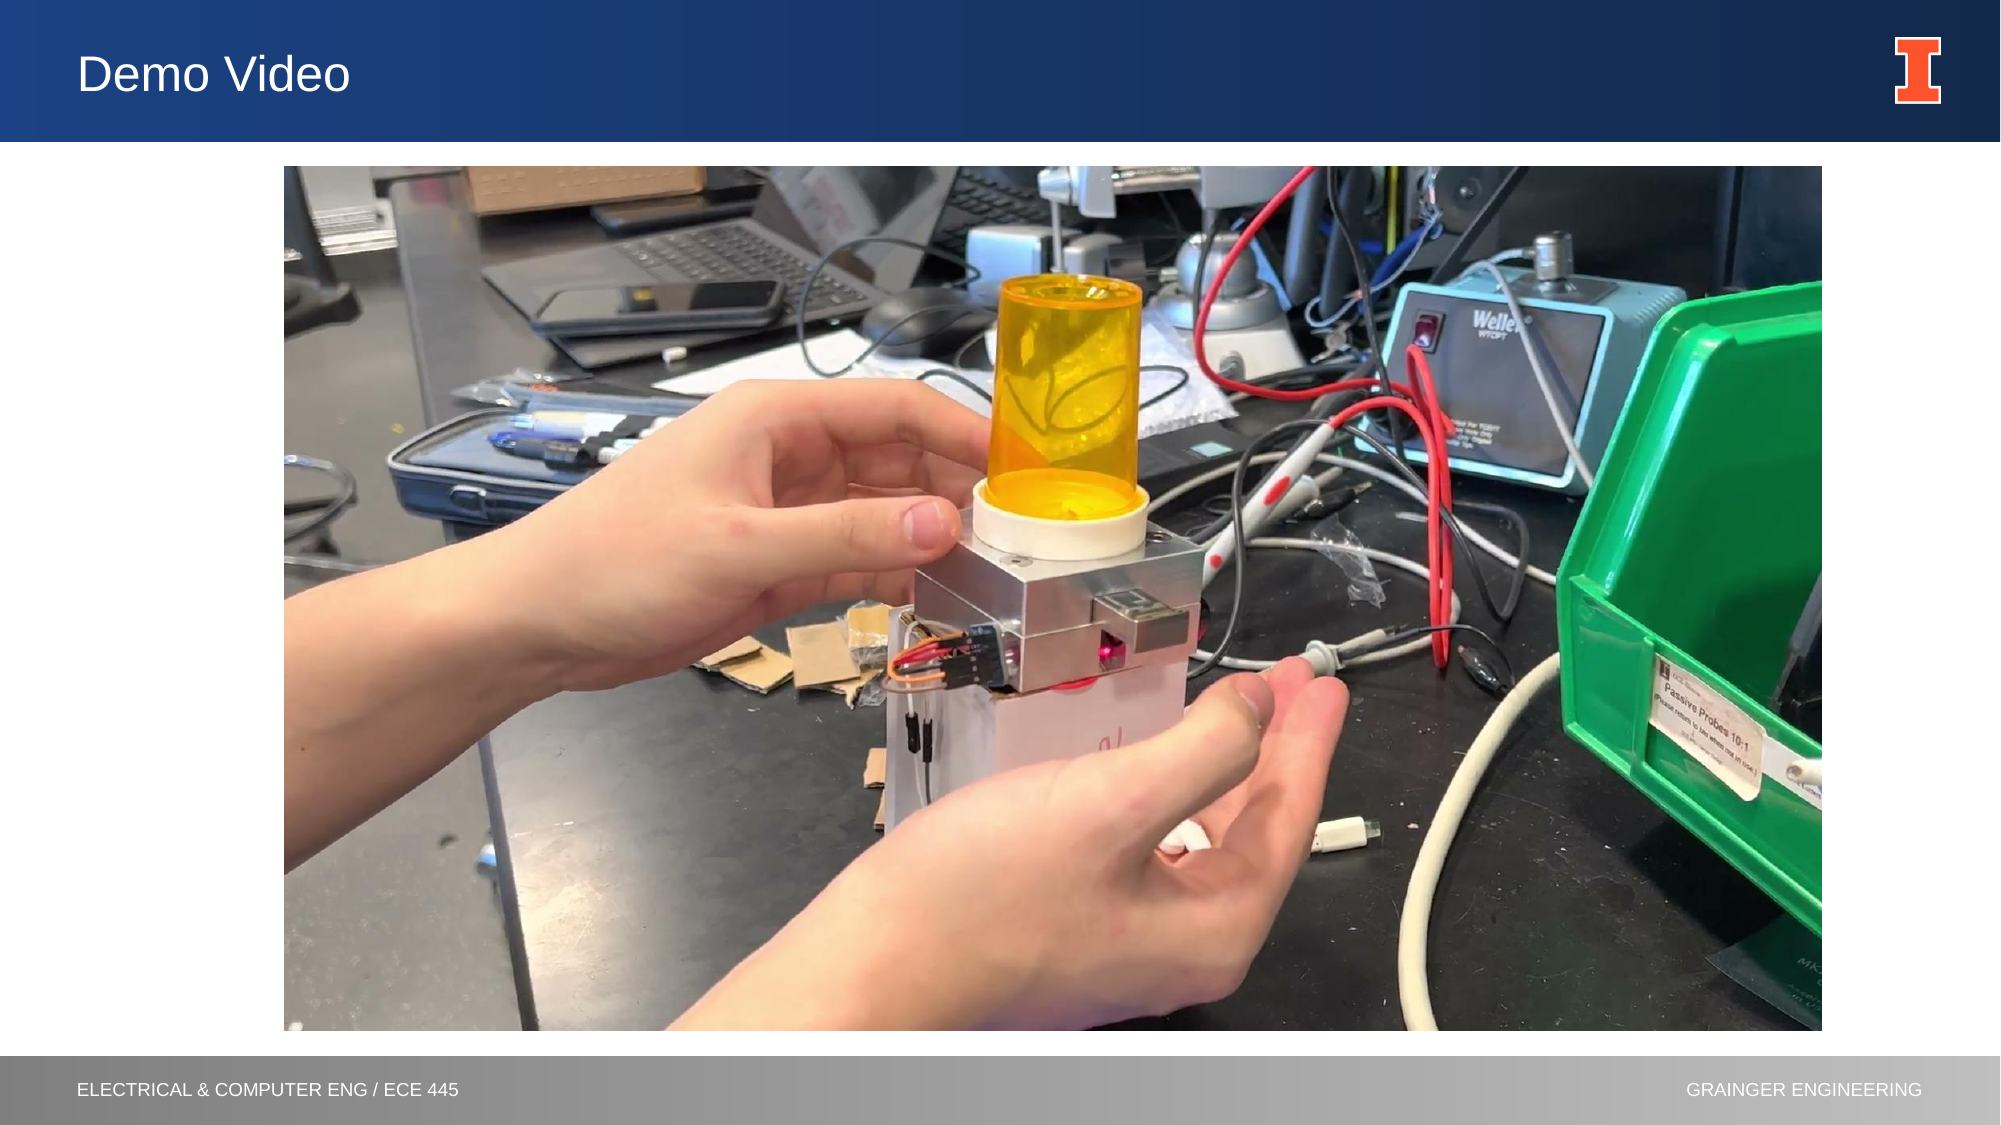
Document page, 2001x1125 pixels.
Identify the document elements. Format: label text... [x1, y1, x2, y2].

picture [284, 165, 1823, 1032]
text_box [0, 1056, 2000, 1125]
text_box [0, 0, 2000, 142]
text_box GRAINGER ENGINEERING [1531, 1070, 1938, 1108]
text_box ELECTRICAL & COMPUTER ENG / ECE 445 [61, 1070, 1373, 1108]
picture [1895, 37, 1942, 104]
text_box Demo Video [61, 33, 1852, 109]
